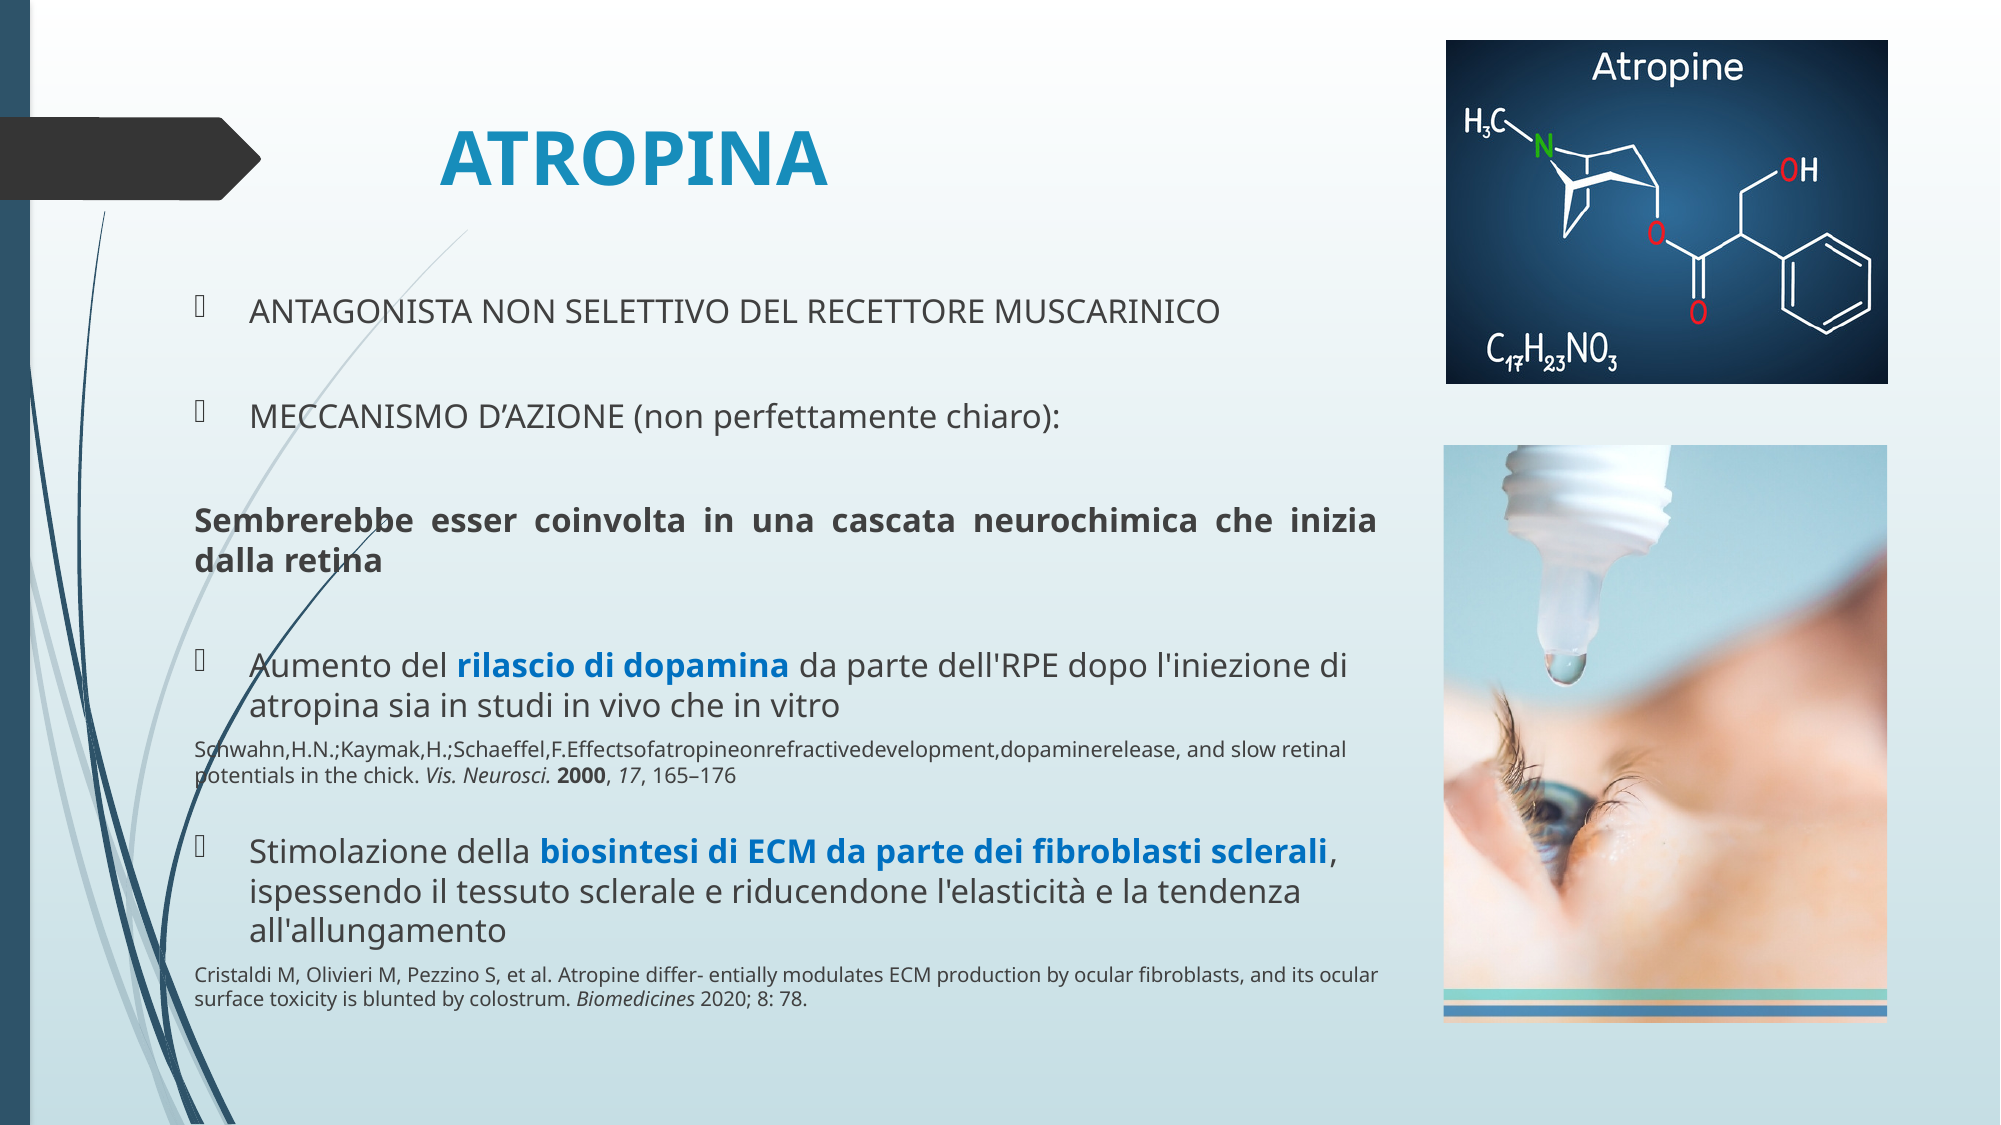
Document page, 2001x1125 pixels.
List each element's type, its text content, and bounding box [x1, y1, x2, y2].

picture [1445, 40, 1888, 385]
list ANTAGONISTA NON SELETTIVO DEL RECETTORE MUSCARINICO MECCANISMO D’AZIONE (non perfettamente chiaro): Sembrerebbe esser coinvolta in una cascata neurochimica che inizia dalla retina Aumento del rilascio di dopamina da parte dell'RPE dopo l'iniezione di atropina sia in studi in vivo che in vitro Schwahn,H.N.;Kaymak,H.;Schaeffel,F.Effectsofatropineonrefractivedevelopment,dopaminerelease, and slow retinal potentials in the chick. Vis. Neurosci. 2000, 17, 165–176 Stimolazione della biosintesi di ECM da parte dei fibroblasti sclerali, ispessendo il tessuto sclerale e riducendone l'elasticità e la tendenza all'allungamento Cristaldi M, Olivieri M, Pezzino S, et al. Atropine differ- entially modulates ECM production by ocular fibroblasts, and its ocular surface toxicity is blunted by colostrum. Biomedicines 2020; 8: 78. [179, 282, 1395, 1023]
picture [1443, 445, 1888, 1023]
title ATROPINA [425, 102, 1440, 313]
